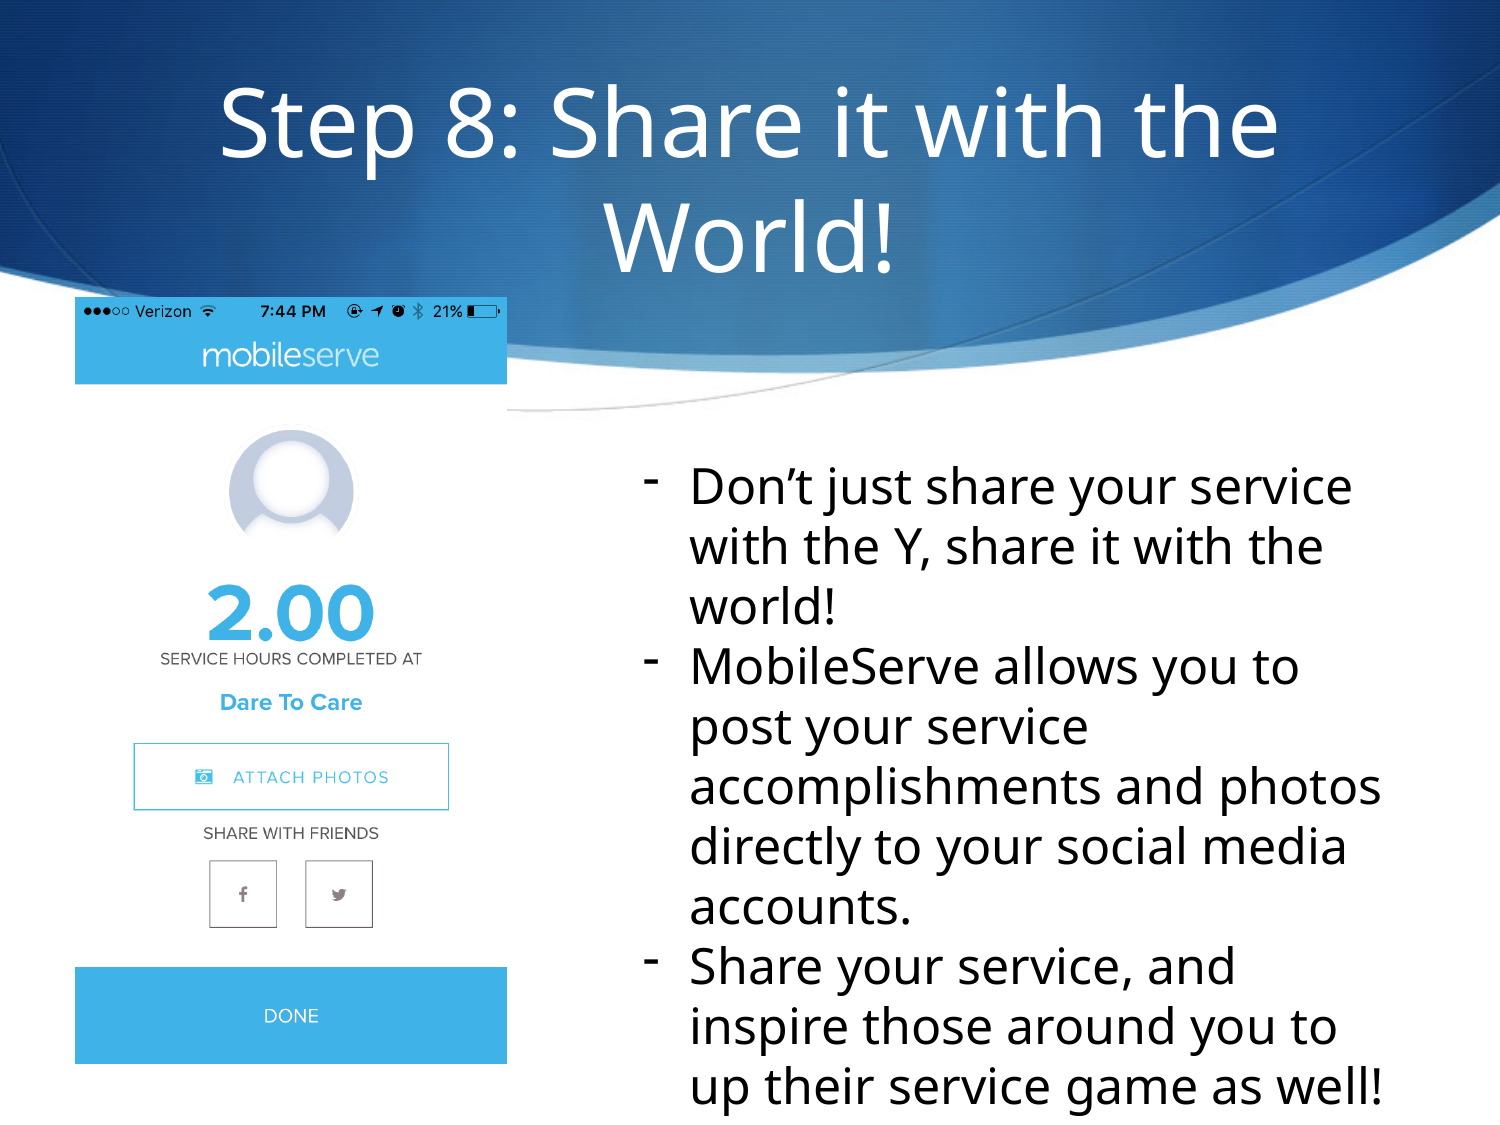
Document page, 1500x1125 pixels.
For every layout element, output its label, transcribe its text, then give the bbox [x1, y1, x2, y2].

title Step 8: Share it with the World! [75, 56, 1425, 298]
picture [0, 0, 1500, 1125]
text_box Don’t just share your service with the Y, share it with the world! MobileServe allows you to post your service accomplishments and photos directly to your social media accounts. Share your service, and inspire those around you to up their service game as well! [628, 447, 1425, 1122]
